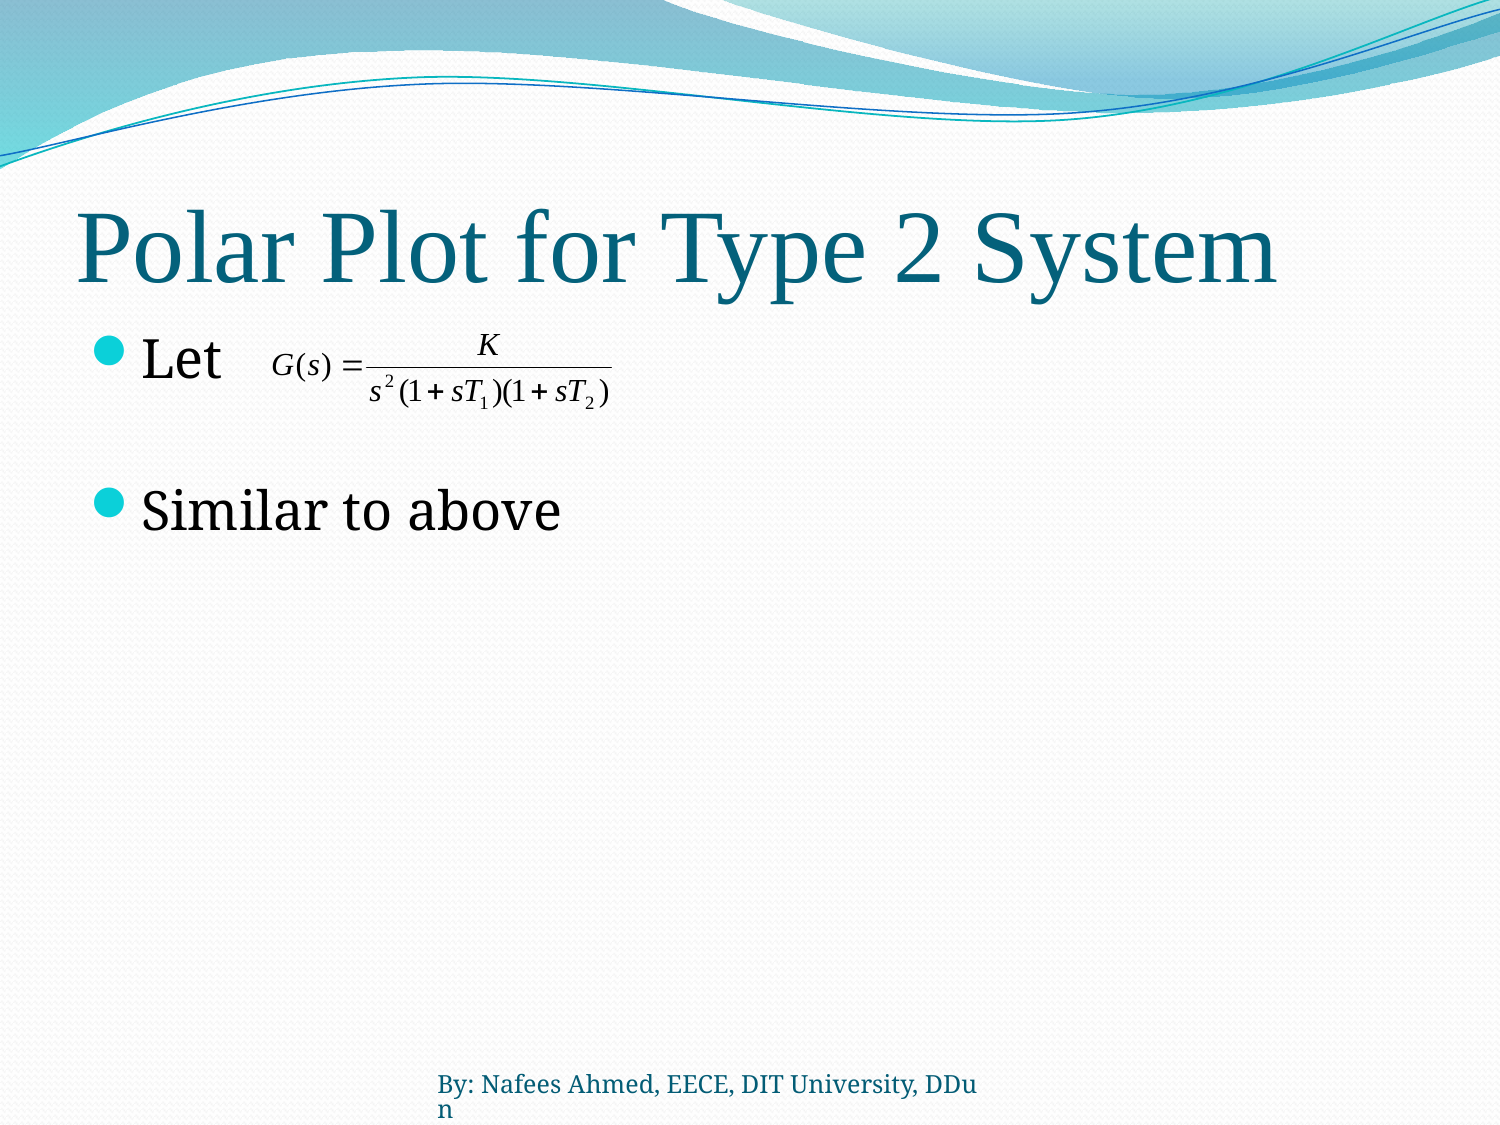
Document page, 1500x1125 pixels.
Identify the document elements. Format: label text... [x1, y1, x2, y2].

list Let Similar to above [75, 317, 1425, 1038]
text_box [266, 324, 618, 417]
footer By: Nafees Ahmed, EECE, DIT University, DDun [259, 326, 622, 427]
footer By: Nafees Ahmed, EECE, DIT University, DDun [437, 1042, 988, 1103]
title Polar Plot for Type 2 System [75, 115, 1425, 303]
